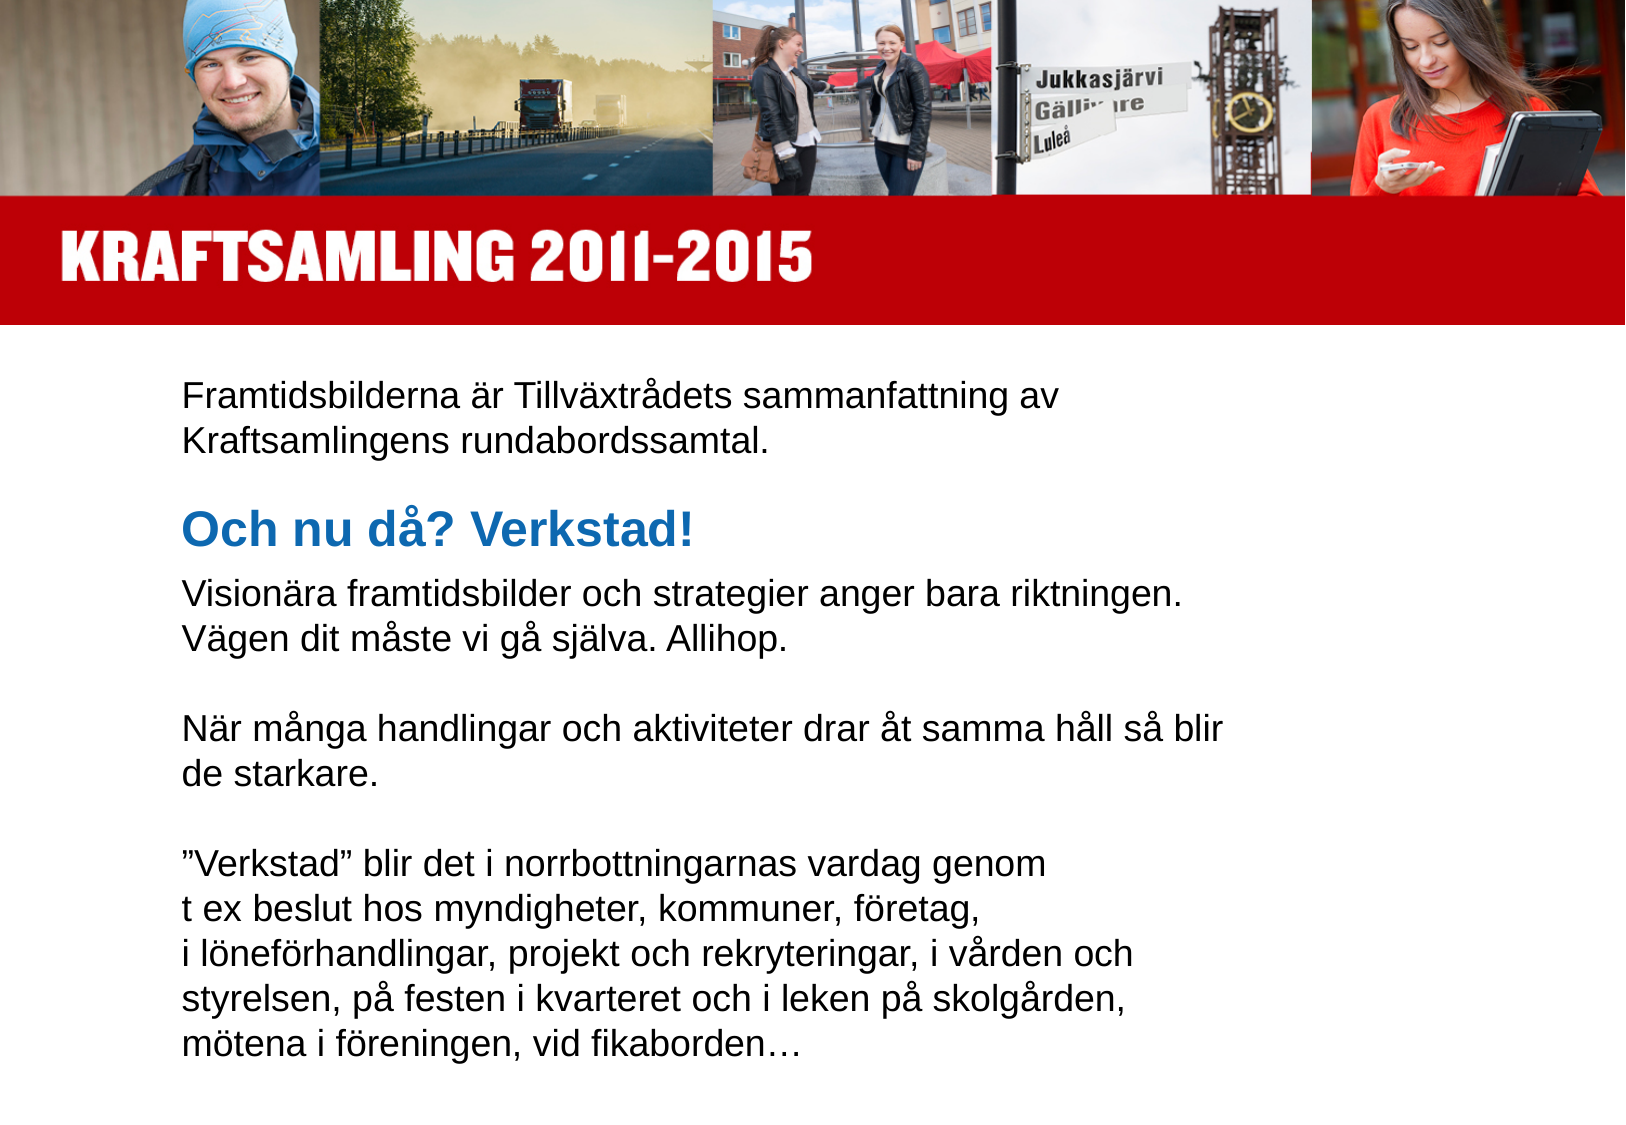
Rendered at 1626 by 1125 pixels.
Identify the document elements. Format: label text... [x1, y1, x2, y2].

text_box Framtidsbilderna är Tillväxtrådets sammanfattning av Kraftsamlingens rundabordssamtal. Och nu då? Verkstad! Visionära framtidsbilder och strategier anger bara riktningen. Vägen dit måste vi gå själva. Allihop. När många handlingar och aktiviteter drar åt samma håll så blir de starkare. ”Verkstad” blir det i norrbottningarnas vardag genom t ex beslut hos myndigheter, kommuner, företag, i löneförhandlingar, projekt och rekryteringar, i vården och styrelsen, på festen i kvarteret och i leken på skolgården, mötena i föreningen, vid fikaborden… [166, 363, 1246, 1117]
picture [0, 0, 1625, 326]
